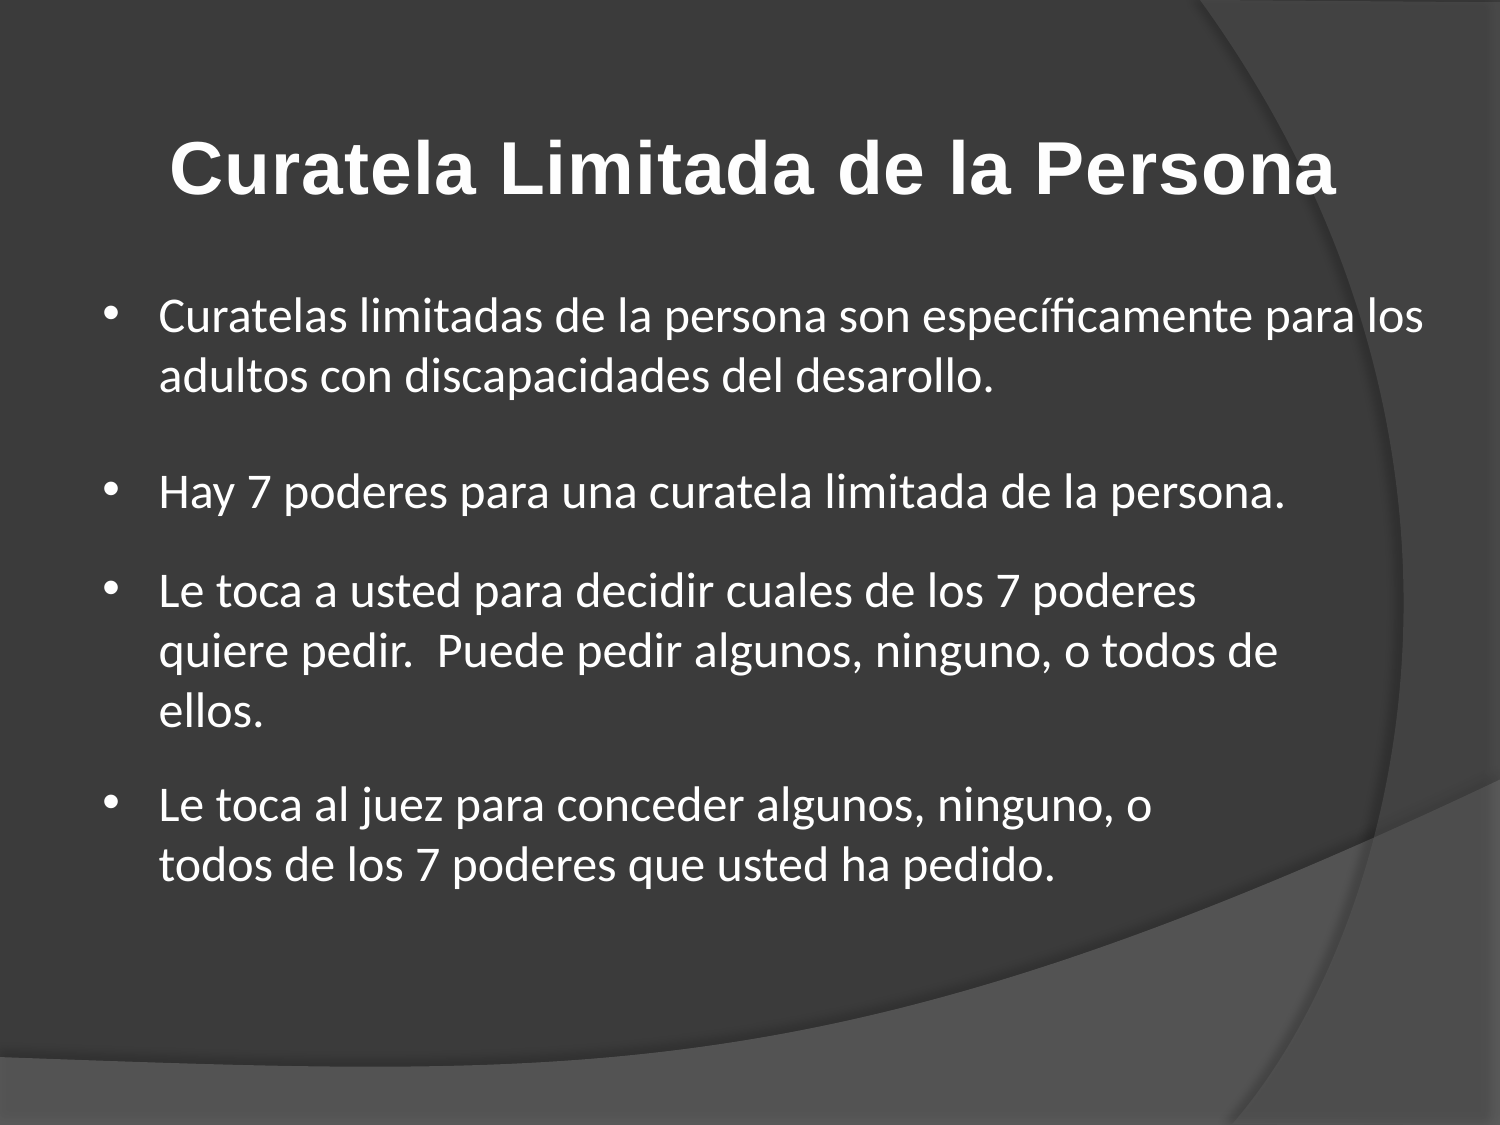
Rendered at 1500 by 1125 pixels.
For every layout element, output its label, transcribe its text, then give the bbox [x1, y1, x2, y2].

text_box Curatela Limitada de la Persona [0, 112, 1500, 218]
text_box Le toca a usted para decidir cuales de los 7 poderes quiere pedir. Puede pedir algunos, ninguno, o todos de ellos. [87, 549, 1338, 745]
text_box Curatelas limitadas de la persona son específicamente para los adultos con discapacidades del desarollo. [87, 274, 1463, 410]
text_box Le toca al juez para conceder algunos, ninguno, o todos de los 7 poderes que usted ha pedido. [87, 763, 1275, 899]
text_box Hay 7 poderes para una curatela limitada de la persona. [87, 451, 1463, 586]
